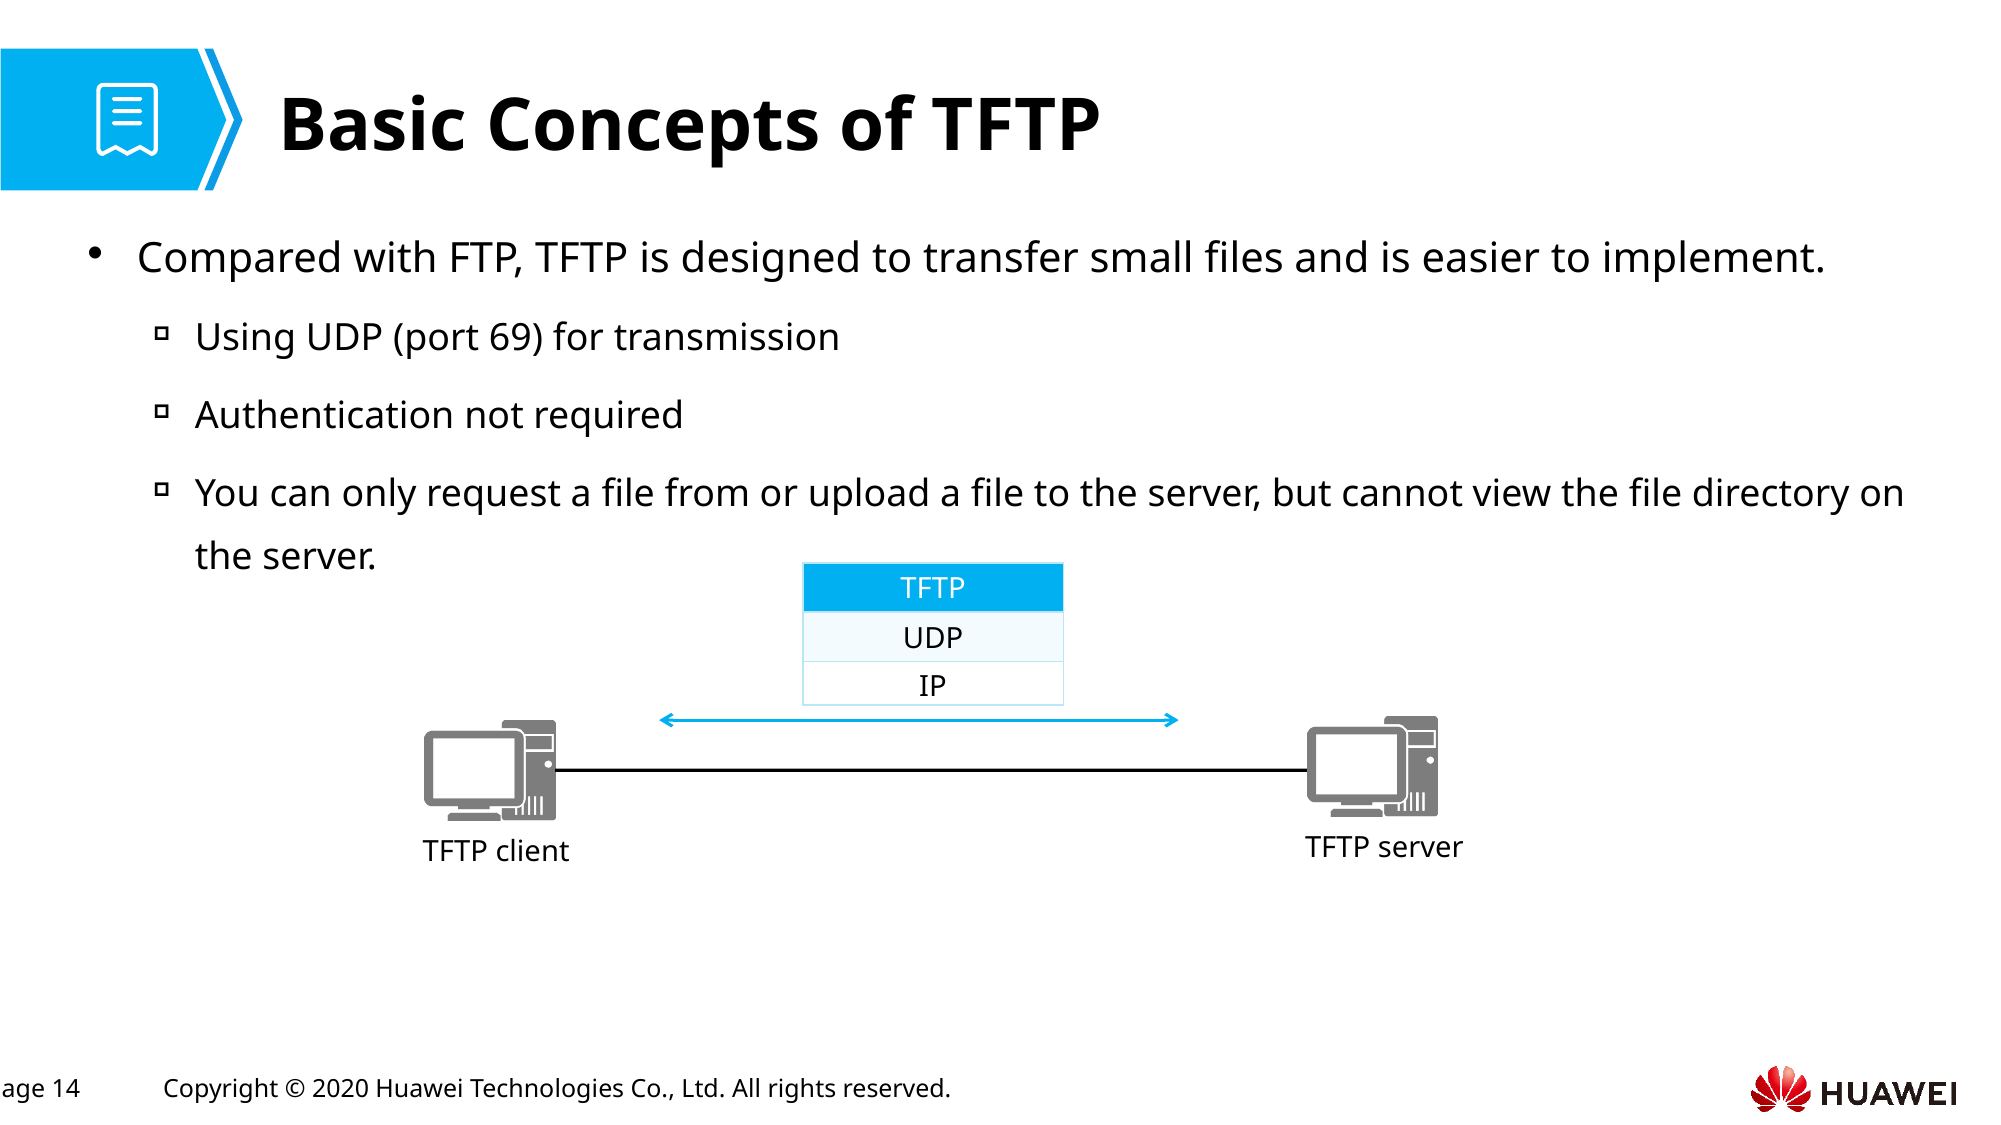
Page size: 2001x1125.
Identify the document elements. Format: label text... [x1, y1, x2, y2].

table_cell IP [804, 662, 1063, 704]
list Compared with FTP, TFTP is designed to transfer small files and is easier to implement. Using UDP (port 69) for transmission Authentication not required You can only request a file from or upload a file to the server, but cannot view the file directory on the server. [73, 203, 1930, 972]
text_box TFTP server [1270, 820, 1499, 872]
picture [424, 720, 556, 821]
title Basic Concepts of TFTP [261, 73, 1875, 180]
table_header TFTP [804, 564, 1063, 611]
picture [1751, 1066, 1956, 1112]
picture [1307, 716, 1438, 817]
table_cell UDP [804, 613, 1063, 661]
text_box TFTP client [382, 824, 611, 876]
